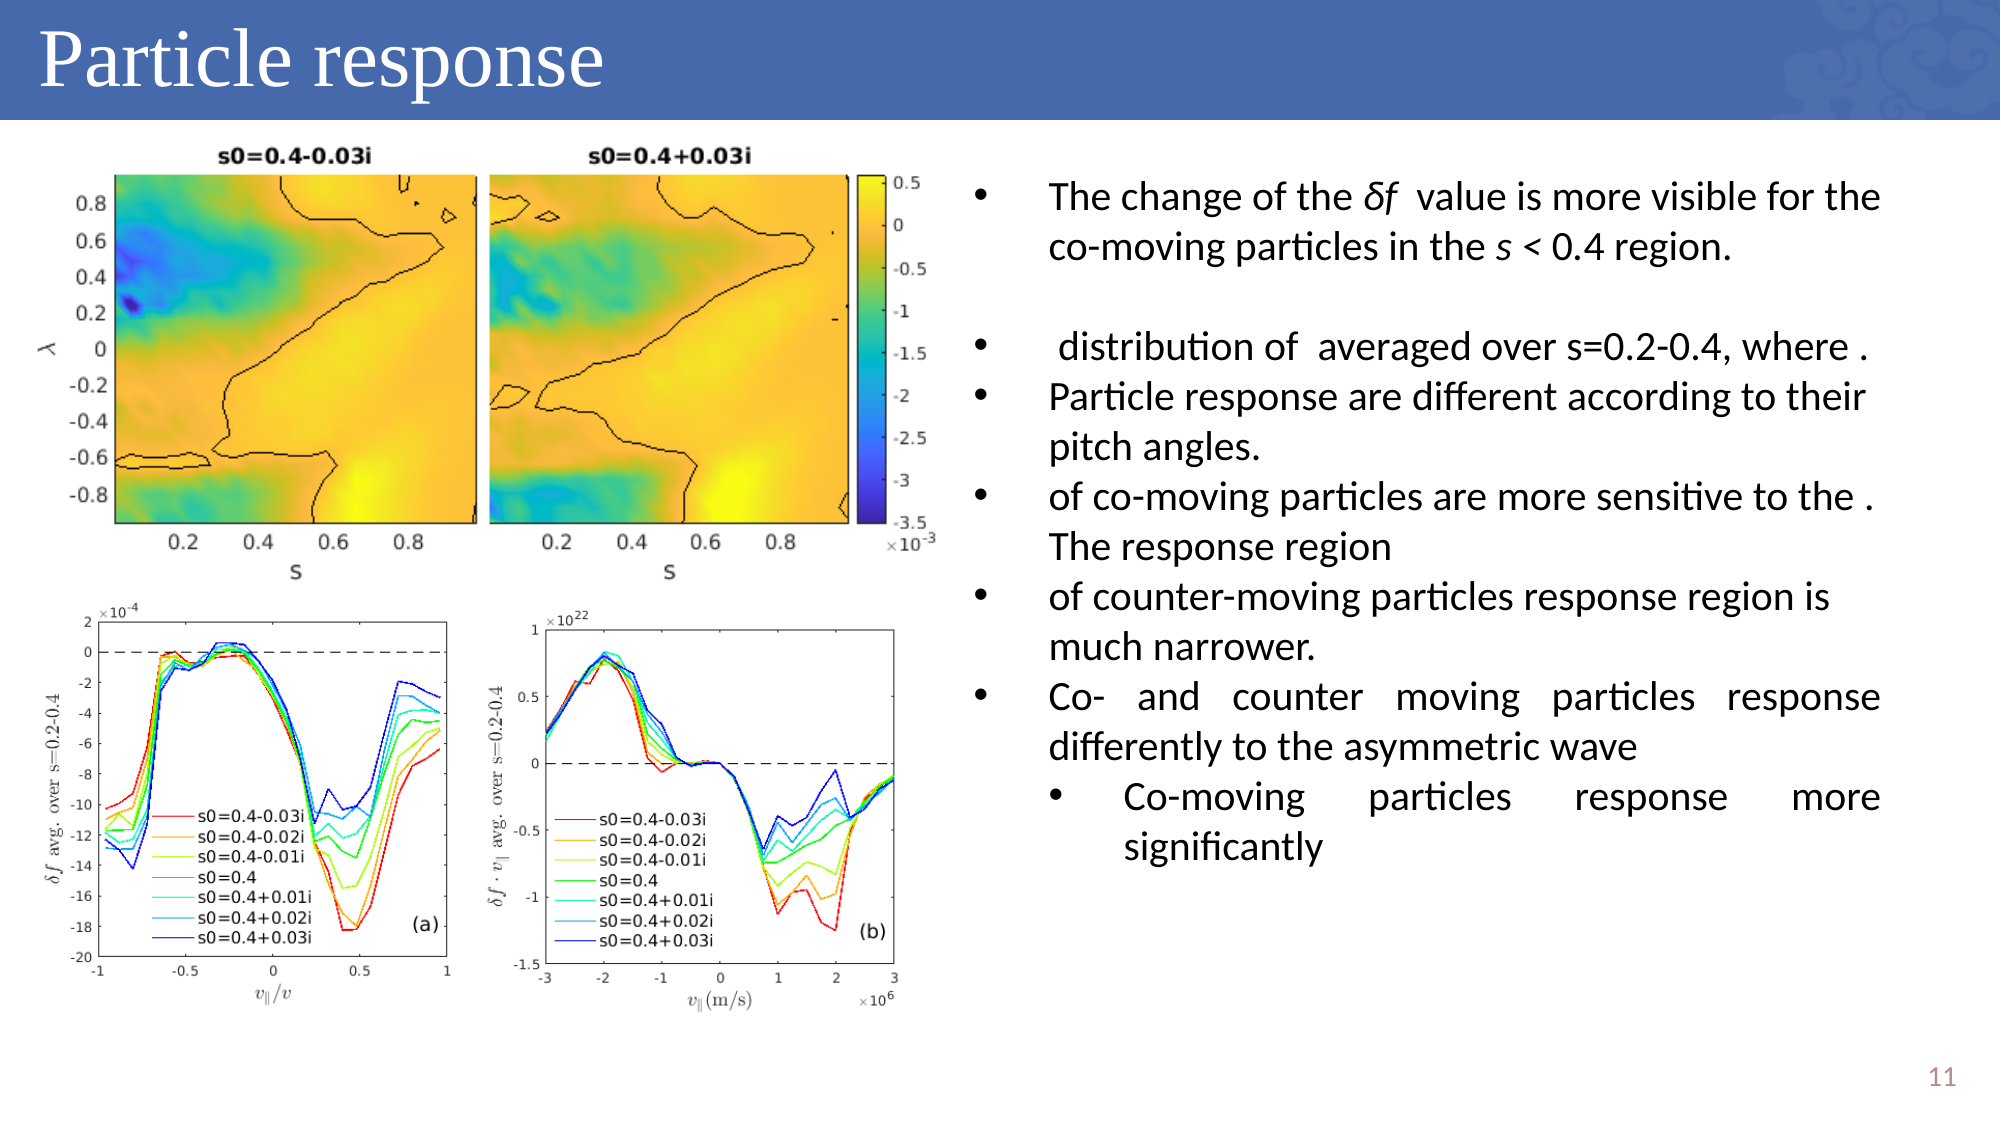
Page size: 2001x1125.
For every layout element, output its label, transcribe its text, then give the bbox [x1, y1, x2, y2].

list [13, 128, 951, 598]
picture [5, 578, 941, 1020]
slide_number 11 [1843, 1044, 1972, 1105]
